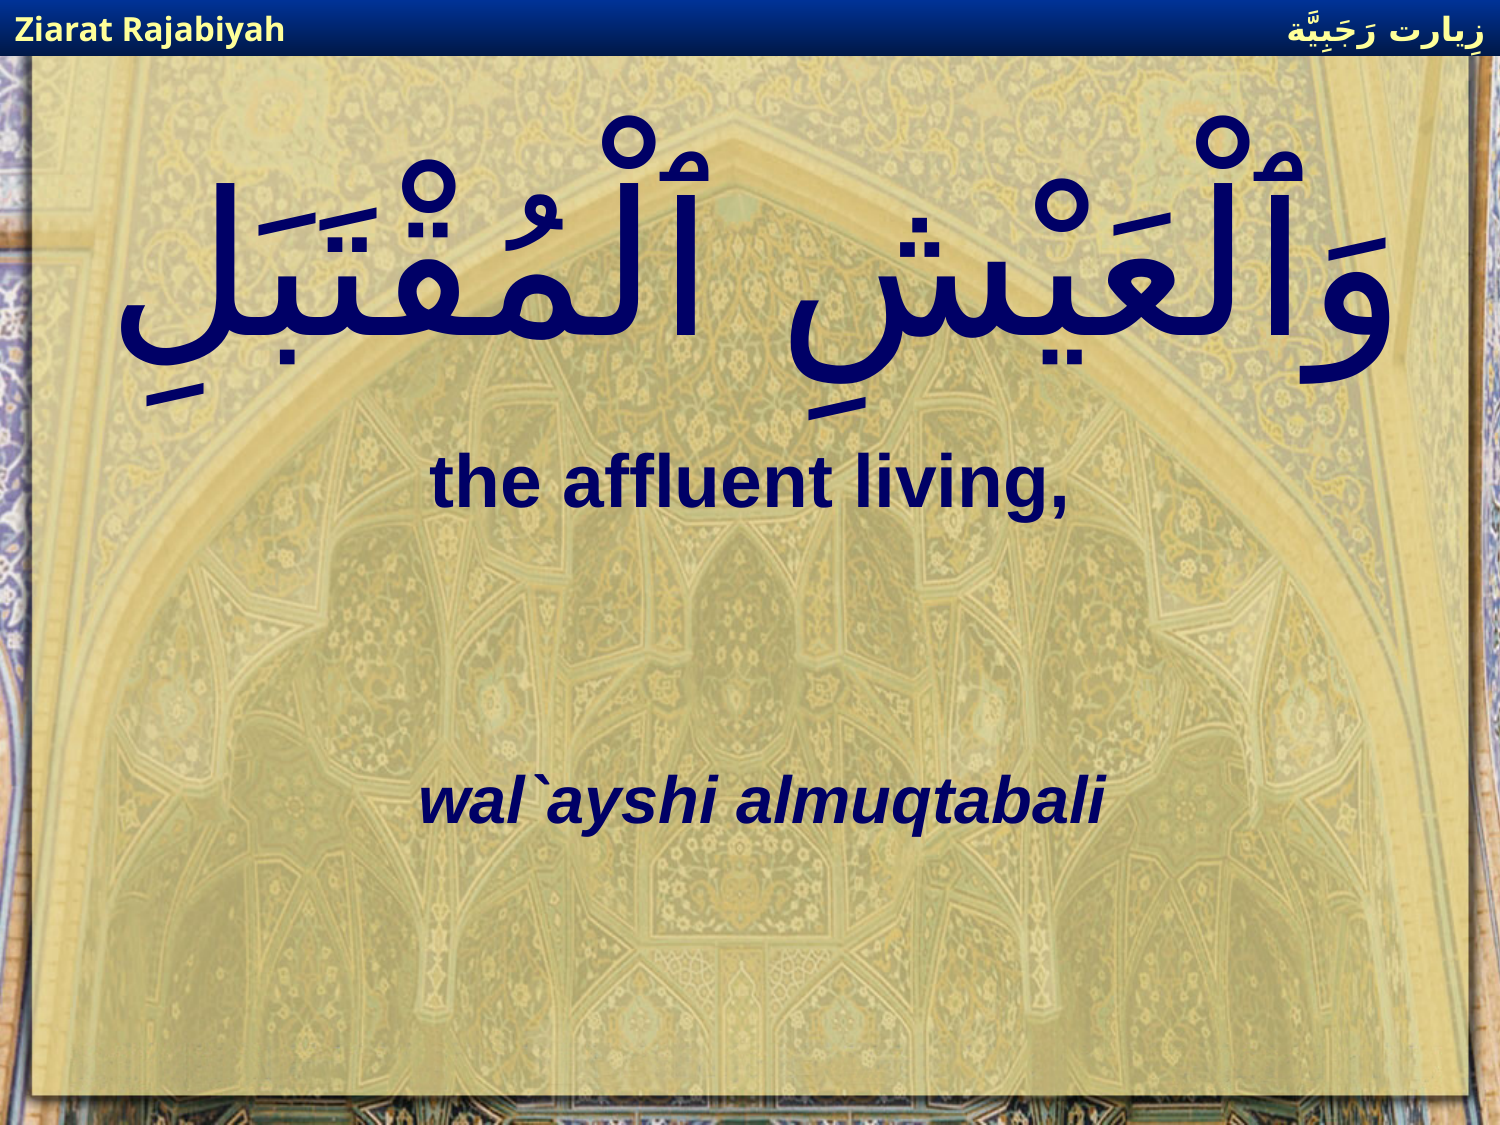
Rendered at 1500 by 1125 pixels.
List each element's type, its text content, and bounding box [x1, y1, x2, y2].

text_box زِيارت رَجَبِيَّة [700, 0, 1500, 56]
subtitle the affluent living, [37, 425, 1463, 713]
text_box Ziarat Rajabiyah [0, 0, 700, 56]
title وَٱلْعَيْشِ ٱلْمُقْتَبَلِ [37, 171, 1475, 413]
text_box wal`ayshi almuqtabali [49, 749, 1475, 838]
picture [0, 56, 1500, 1125]
